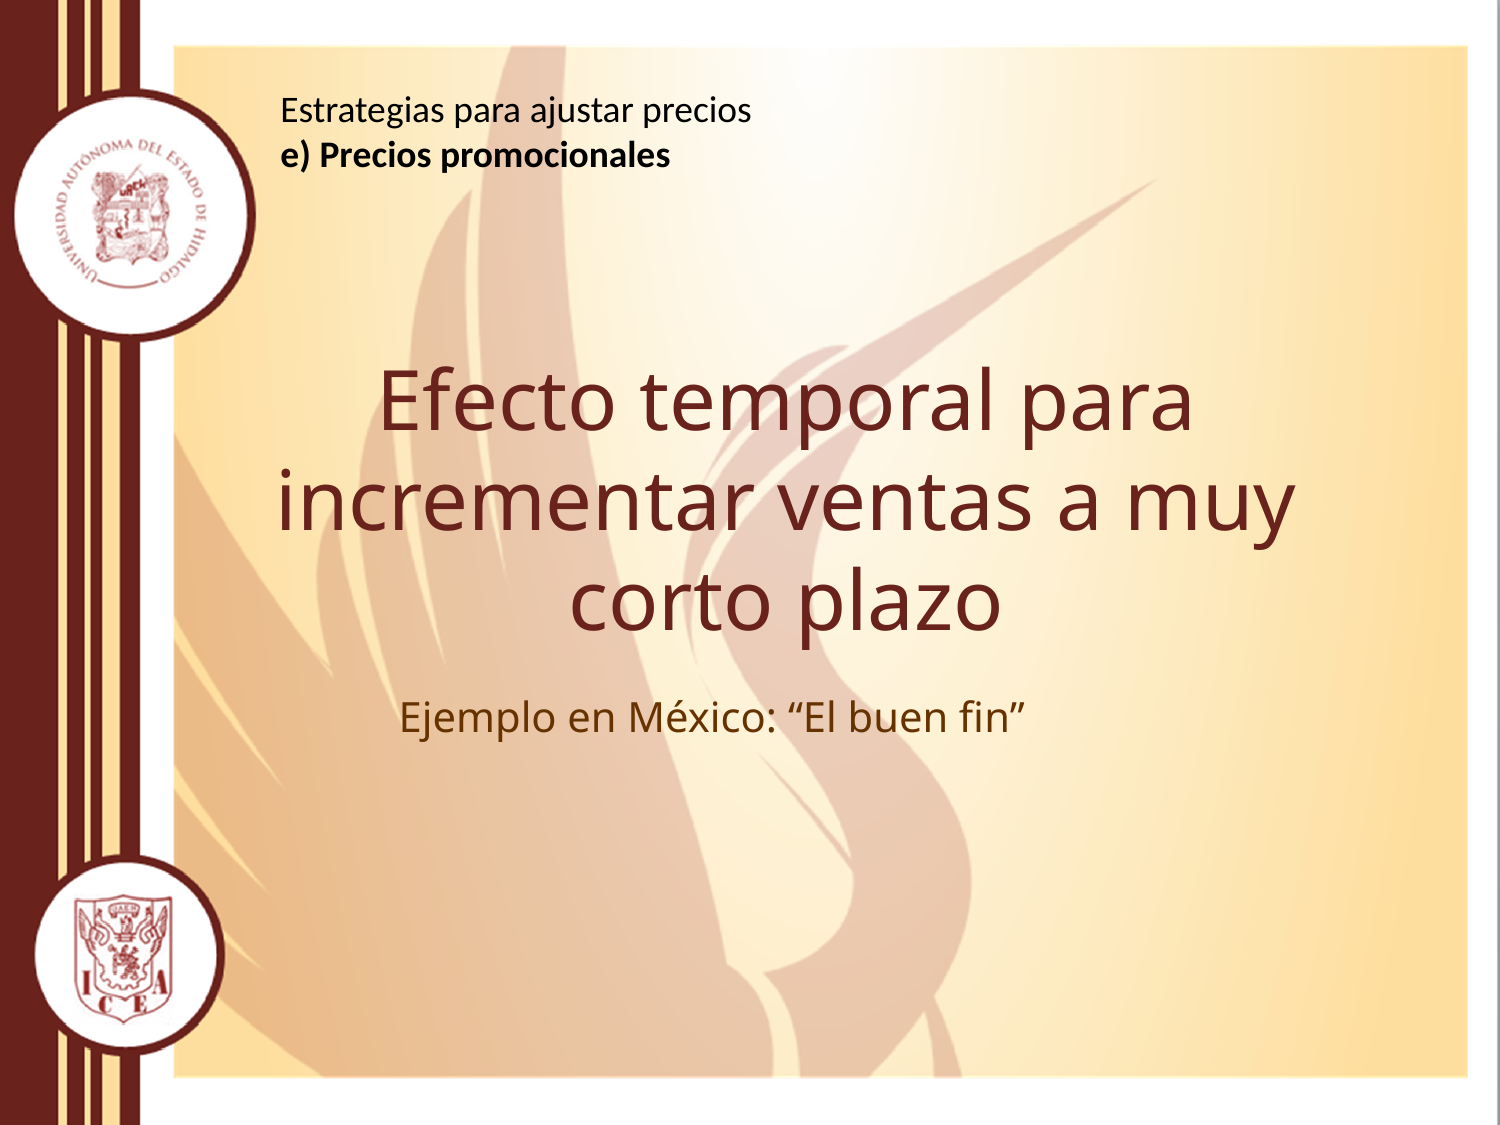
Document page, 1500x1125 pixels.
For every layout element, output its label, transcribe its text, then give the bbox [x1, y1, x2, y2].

text_box Ejemplo en México: “El buen fin” [383, 683, 1069, 748]
text_box Estrategias para ajustar precios e) Precios promocionales [265, 78, 1266, 183]
text_box Efecto temporal para incrementar ventas a muy corto plazo [244, 278, 1329, 716]
picture [0, 0, 1500, 1125]
